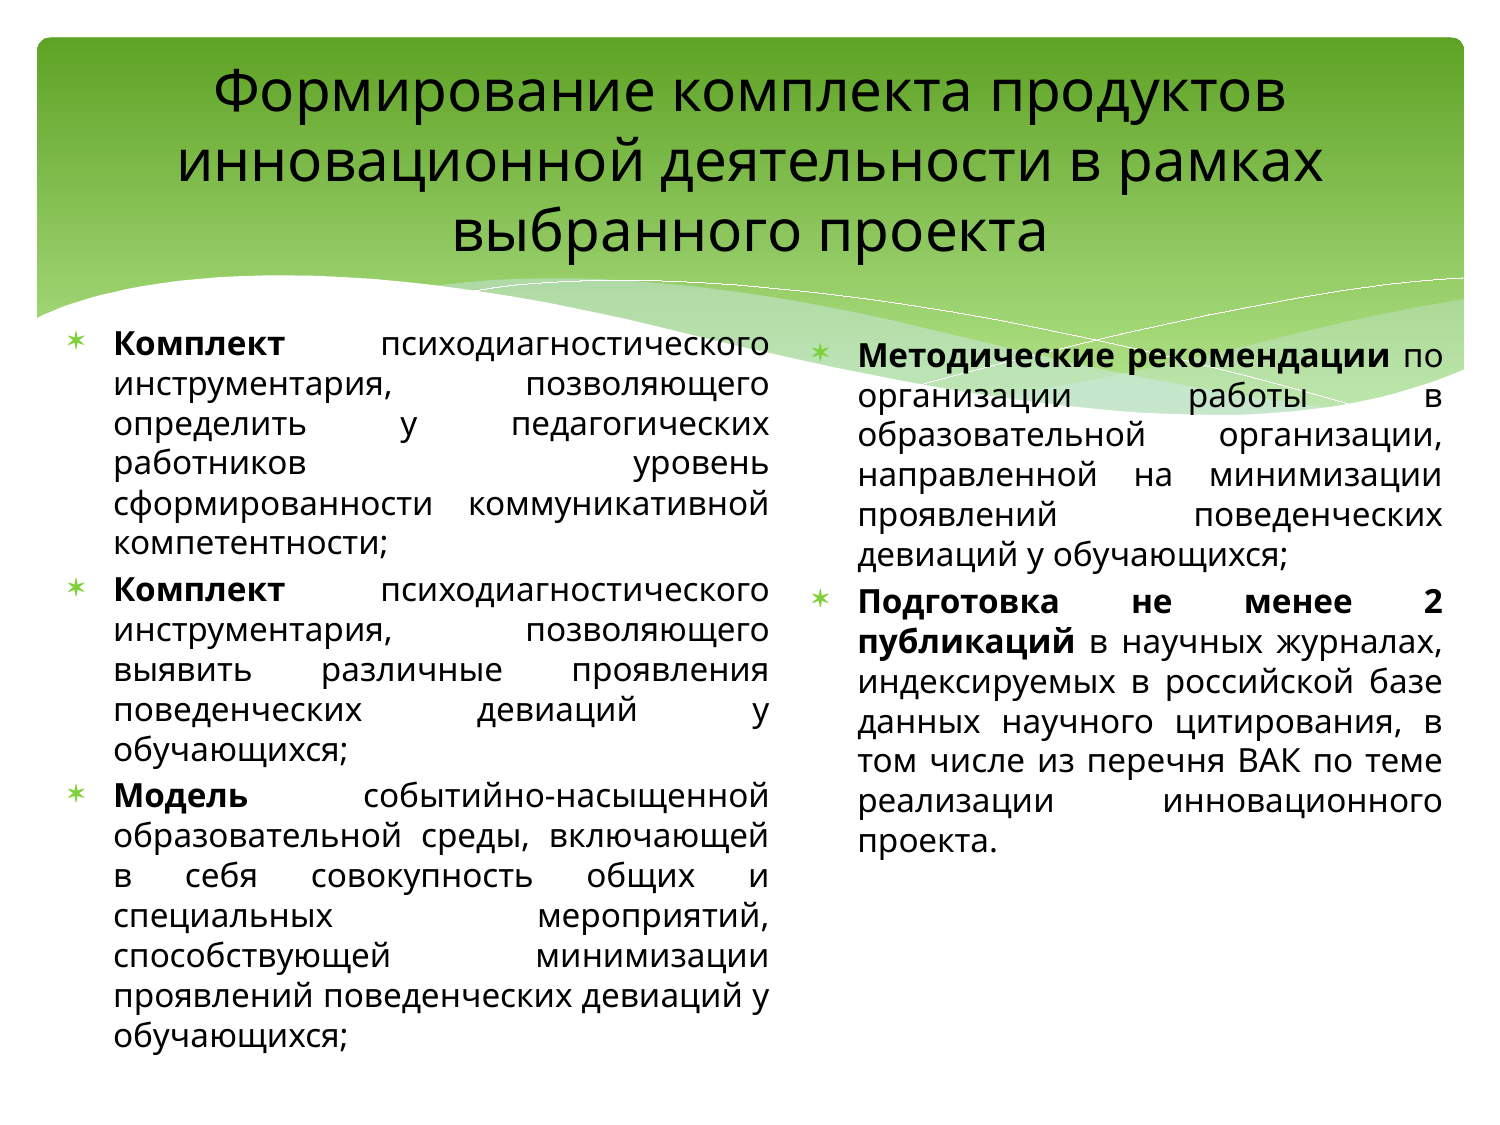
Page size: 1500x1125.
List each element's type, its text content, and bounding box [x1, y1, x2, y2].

title Формирование комплекта продуктов инновационной деятельности в рамках выбранного проекта [75, 55, 1425, 261]
list Комплект психодиагностического инструментария, позволяющего определить у педагогических работников уровень сформированности коммуникативной компетентности; Комплект психодиагностического инструментария, позволяющего выявить различные проявления поведенческих девиаций у обучающихся; Модель событийно-насыщенной образовательной среды, включающей в себя совокупность общих и специальных мероприятий, способствующей минимизации проявлений поведенческих девиаций у обучающихся; [53, 314, 786, 1059]
list Методические рекомендации по организации работы в образовательной организации, направленной на минимизации проявлений поведенческих девиаций у обучающихся; Подготовка не менее 2 публикаций в научных журналах, индексируемых в российской базе данных научного цитирования, в том числе из перечня ВАК по теме реализации инновационного проекта. [797, 326, 1459, 1047]
